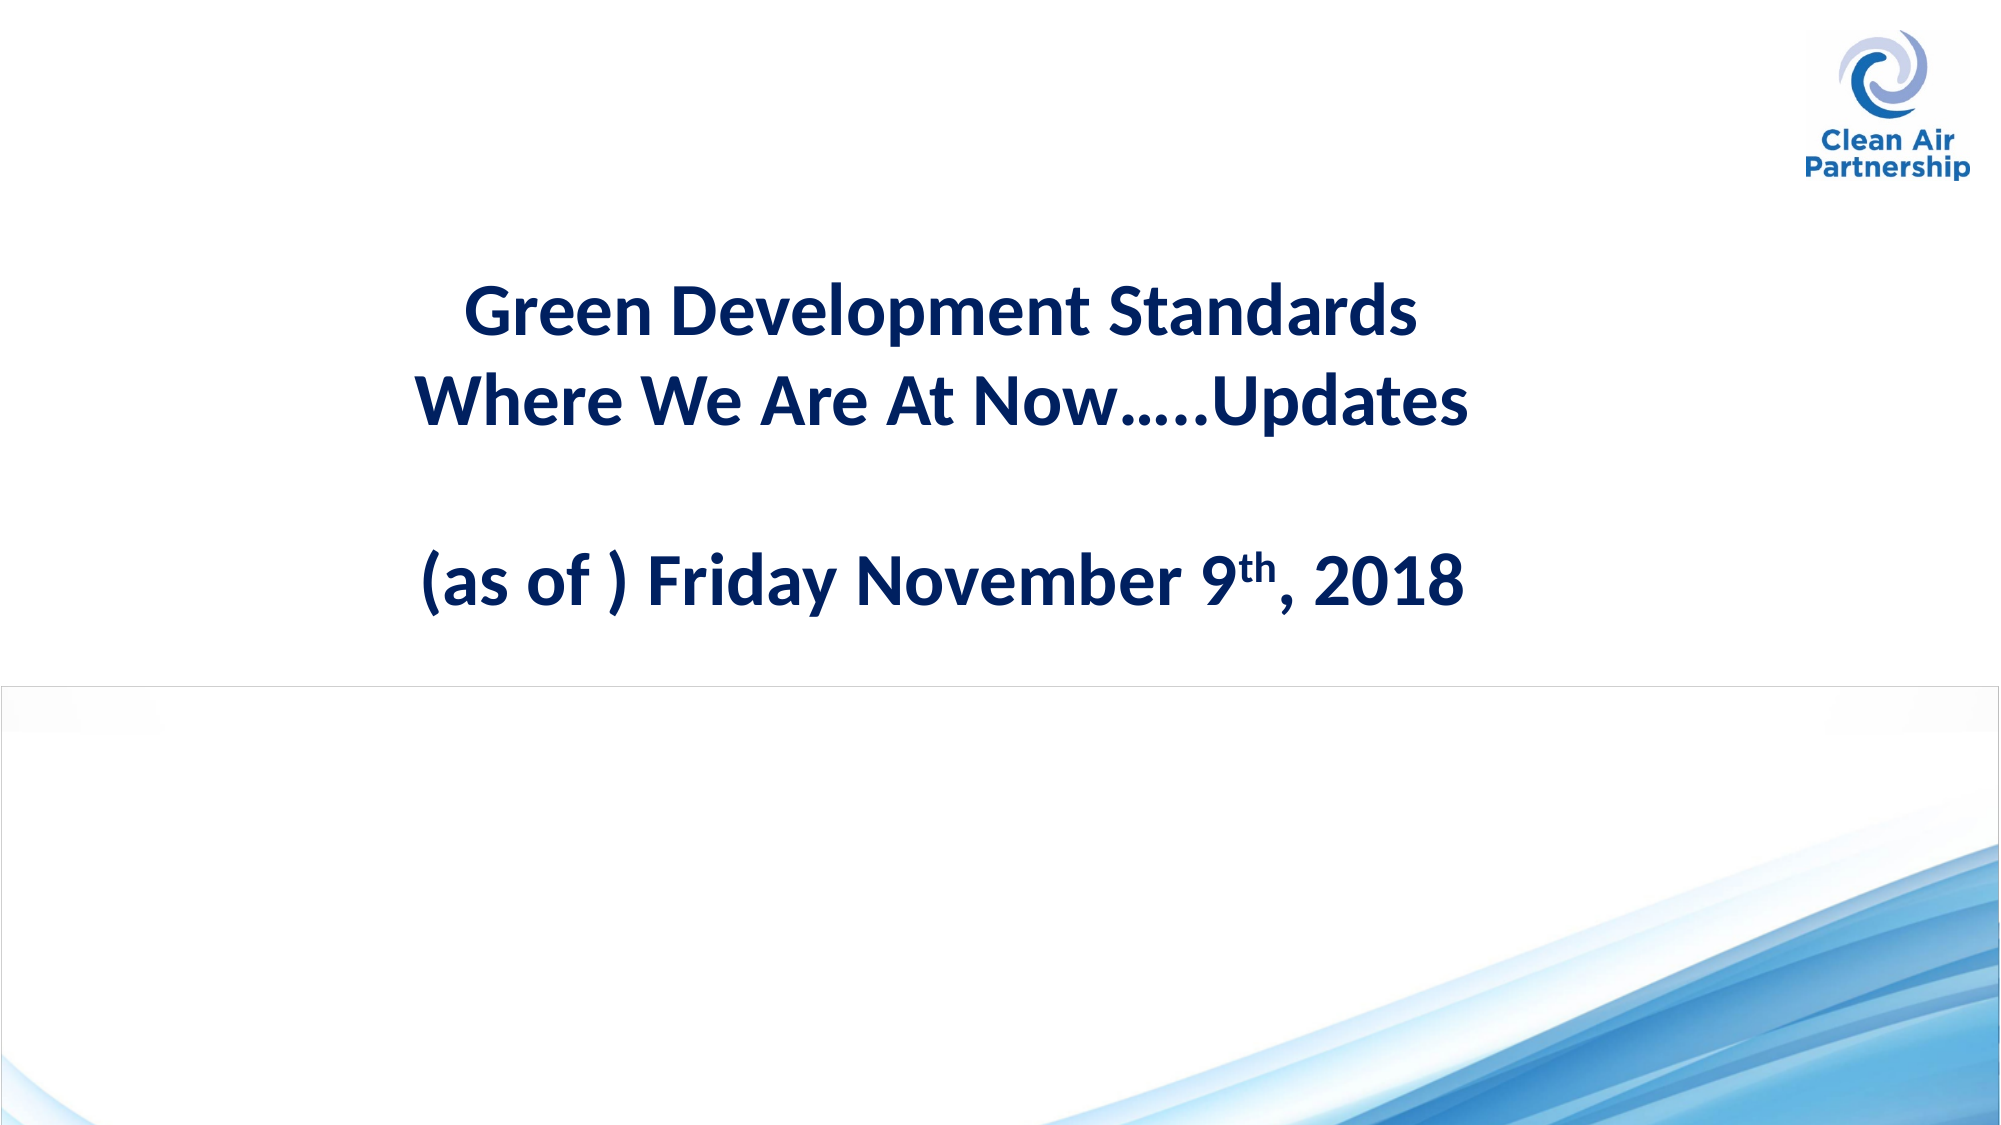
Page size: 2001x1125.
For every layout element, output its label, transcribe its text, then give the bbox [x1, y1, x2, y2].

text_box Green Development Standards Where We Are At Now…..Updates (as of ) Friday November 9th, 2018 [161, 128, 1740, 683]
picture [1806, 30, 1970, 181]
picture [0, 685, 2001, 1125]
